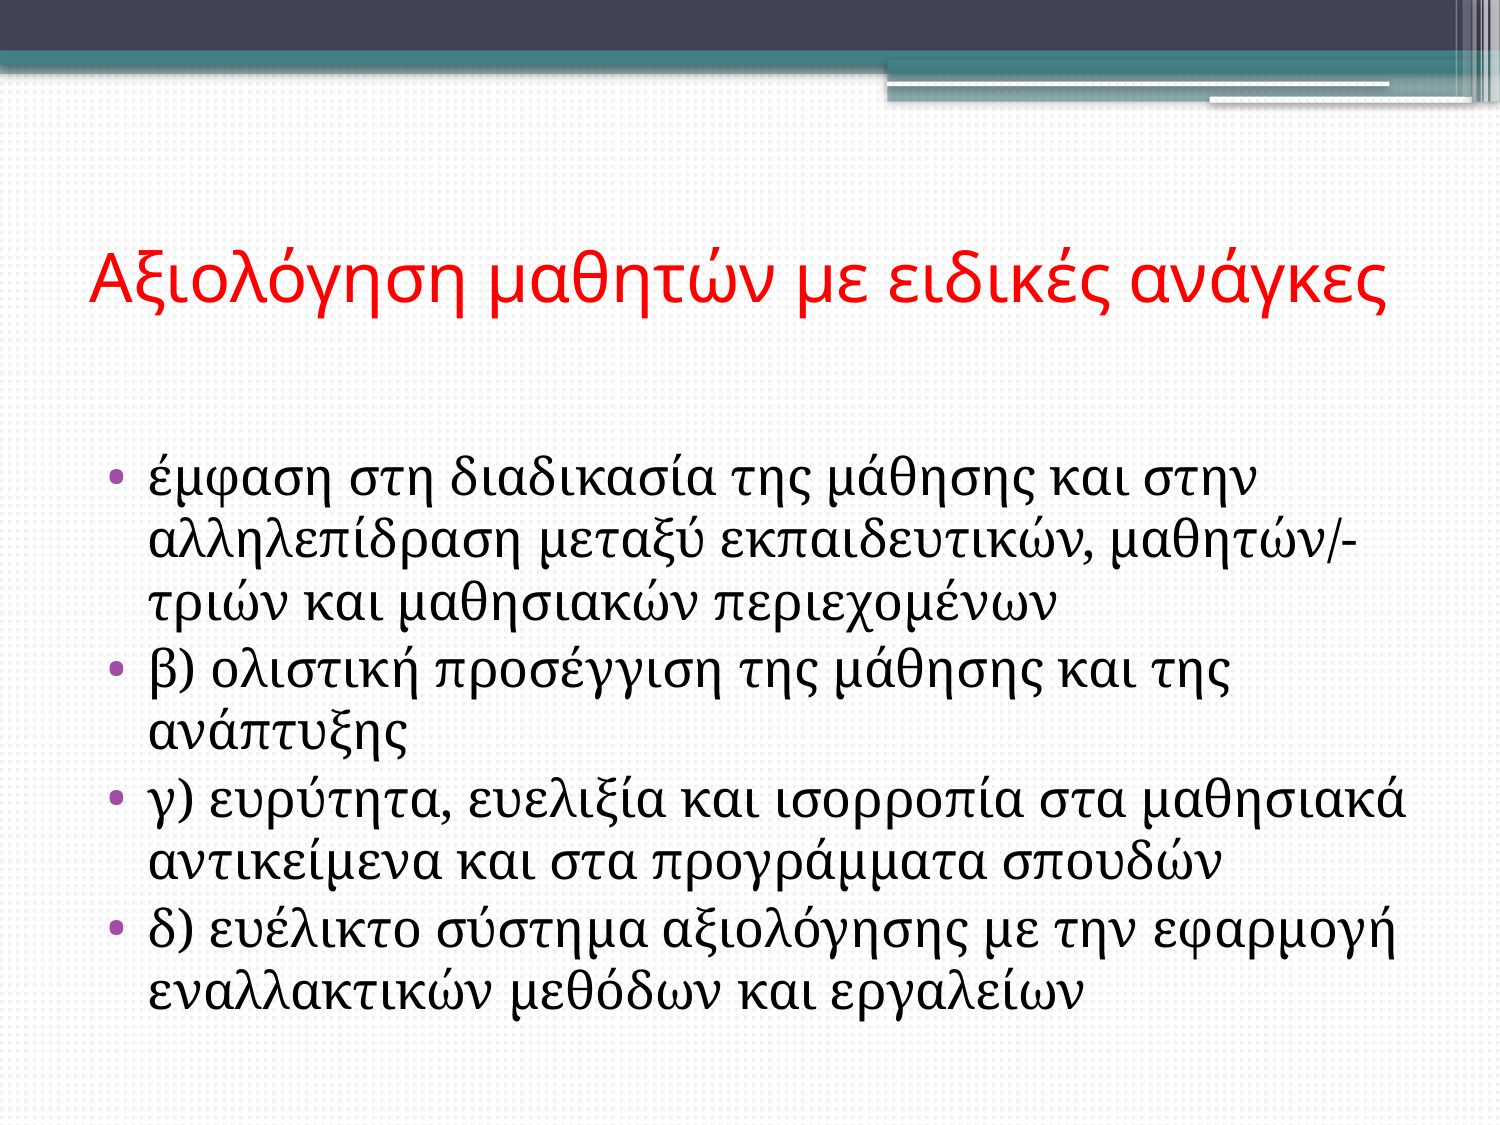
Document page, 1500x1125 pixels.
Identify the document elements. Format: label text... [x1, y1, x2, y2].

title Αξιολόγηση μαθητών με ειδικές ανάγκες [75, 187, 1425, 363]
list έμφαση στη διαδικασία της μάθησης και στην αλληλεπίδραση μεταξύ εκπαιδευτικών, μαθητών/-τριών και μαθησιακών περιεχομένων β) ολιστική προσέγγιση της μάθησης και της ανάπτυξης γ) ευρύτητα, ευελιξία και ισορροπία στα μαθησιακά αντικείμενα και στα προγράμματα σπουδών δ) ευέλικτο σύστημα αξιολόγησης με την εφαρμογή εναλλακτικών μεθόδων και εργαλείων [75, 368, 1425, 1079]
